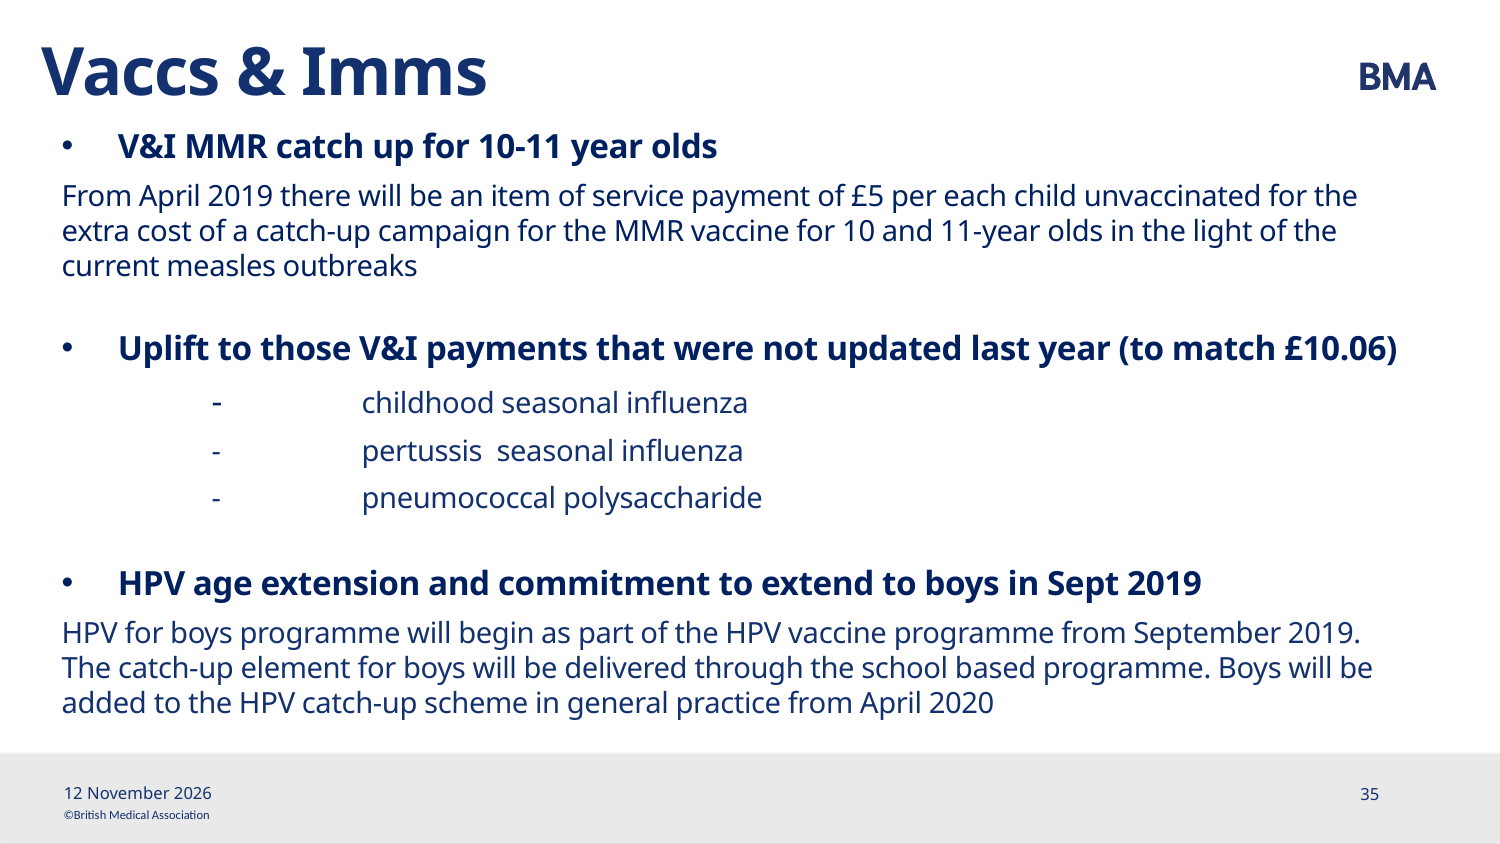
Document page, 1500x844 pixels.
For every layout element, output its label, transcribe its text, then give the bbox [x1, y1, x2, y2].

title Vaccs & Imms [41, 37, 1202, 119]
slide_number 35 [1360, 784, 1403, 805]
list V&I MMR catch up for 10-11 year olds From April 2019 there will be an item of service payment of £5 per each child unvaccinated for the extra cost of a catch-up campaign for the MMR vaccine for 10 and 11-year olds in the light of the current measles outbreaks Uplift to those V&I payments that were not updated last year (to match £10.06) - childhood seasonal influenza - pertussis seasonal influenza - pneumococcal polysaccharide HPV age extension and commitment to extend to boys in Sept 2019 HPV for boys programme will begin as part of the HPV vaccine programme from September 2019. The catch-up element for boys will be delivered through the school based programme. Boys will be added to the HPV catch-up scheme in general practice from April 2020 [61, 125, 1403, 736]
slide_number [63, 784, 539, 805]
